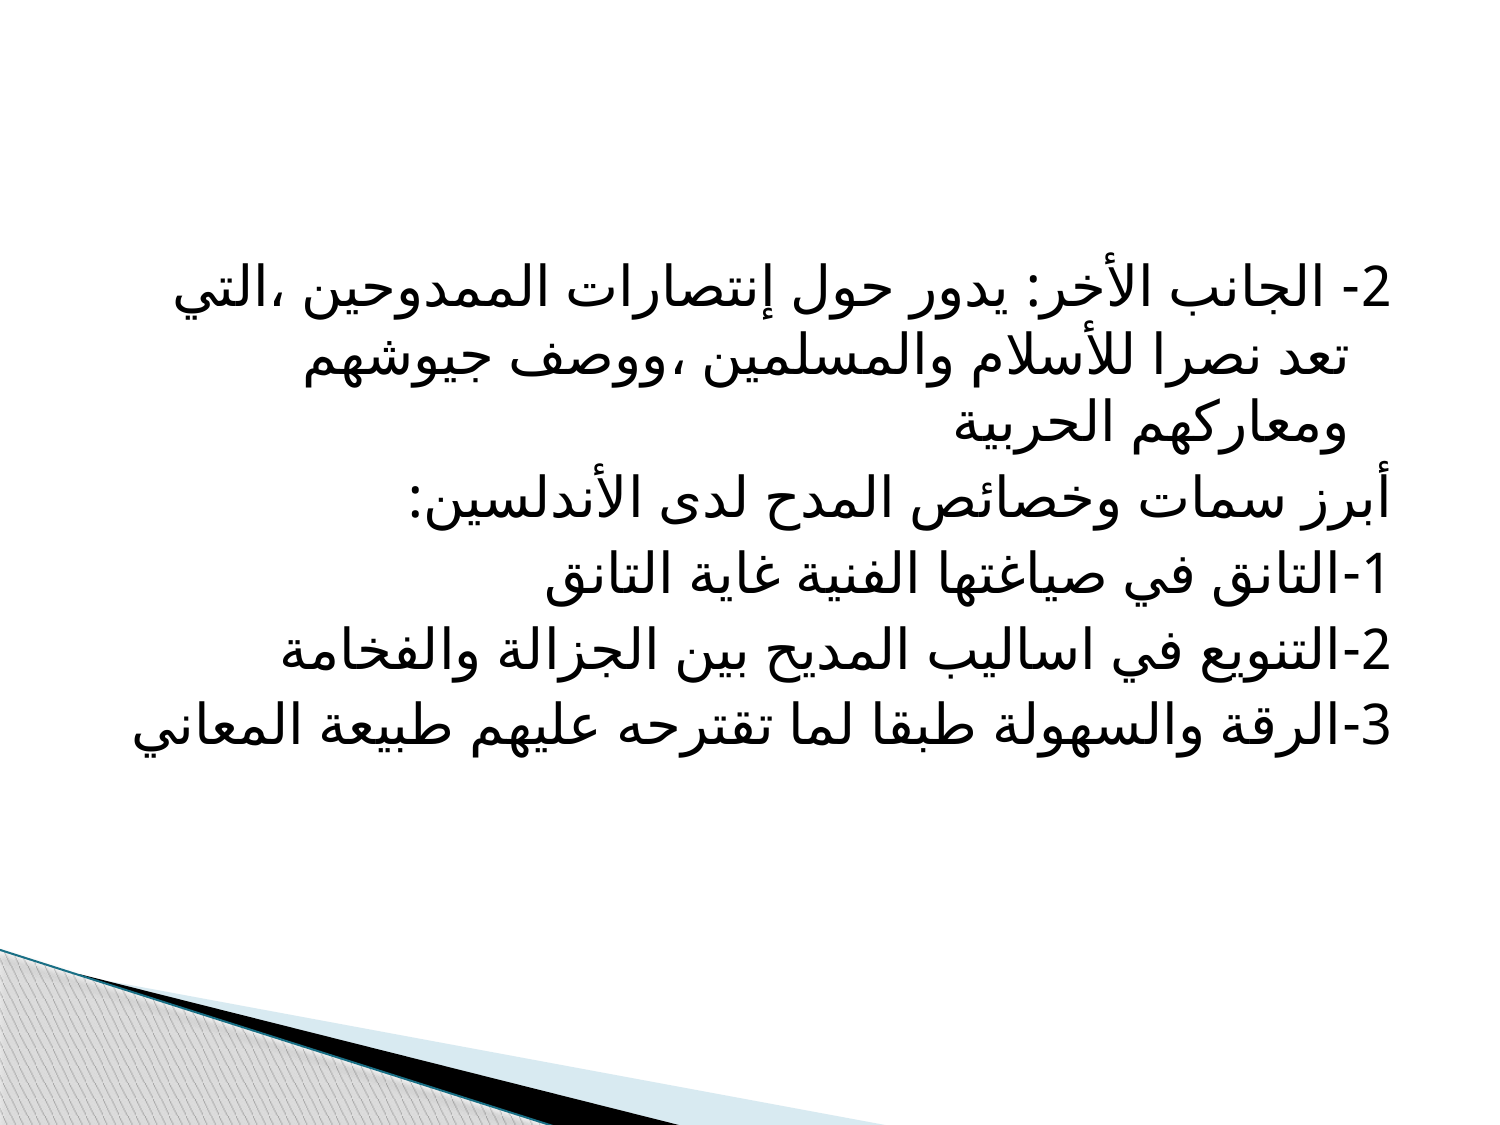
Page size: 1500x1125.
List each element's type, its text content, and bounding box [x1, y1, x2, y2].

list 2- الجانب الأخر: يدور حول إنتصارات الممدوحين ،التي تعد نصرا للأسلام والمسلمين ،ووصف جيوشهم ومعاركهم الحربية أبرز سمات وخصائص المدح لدى الأندلسين: 1-التانق في صياغتها الفنية غاية التانق 2-التنويع في اساليب المديح بين الجزالة والفخامة 3-الرقة والسهولة طبقا لما تقترحه عليهم طبيعة المعاني [75, 243, 1425, 986]
